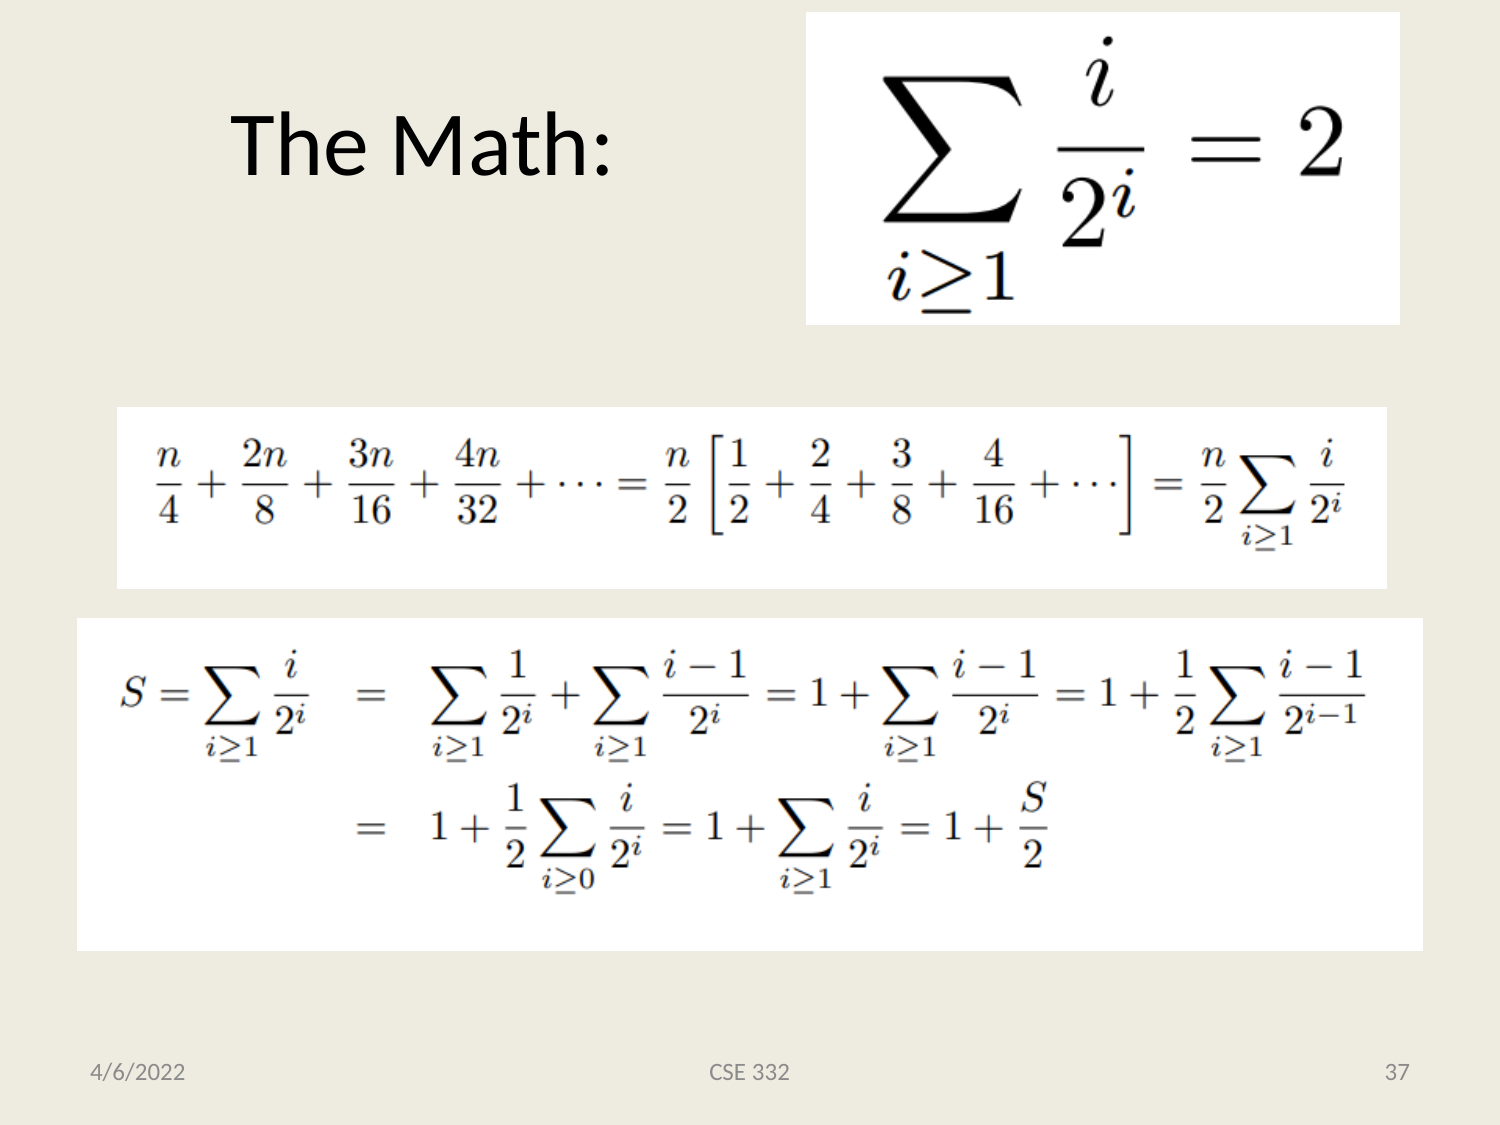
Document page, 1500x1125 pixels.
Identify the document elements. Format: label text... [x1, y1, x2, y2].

slide_number 37 [1074, 1042, 1425, 1103]
picture [77, 618, 1423, 951]
picture [117, 406, 1387, 589]
footer CSE 332 [512, 1042, 988, 1103]
picture [806, 12, 1400, 326]
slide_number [75, 1042, 425, 1103]
title The Math: [75, 45, 801, 233]
